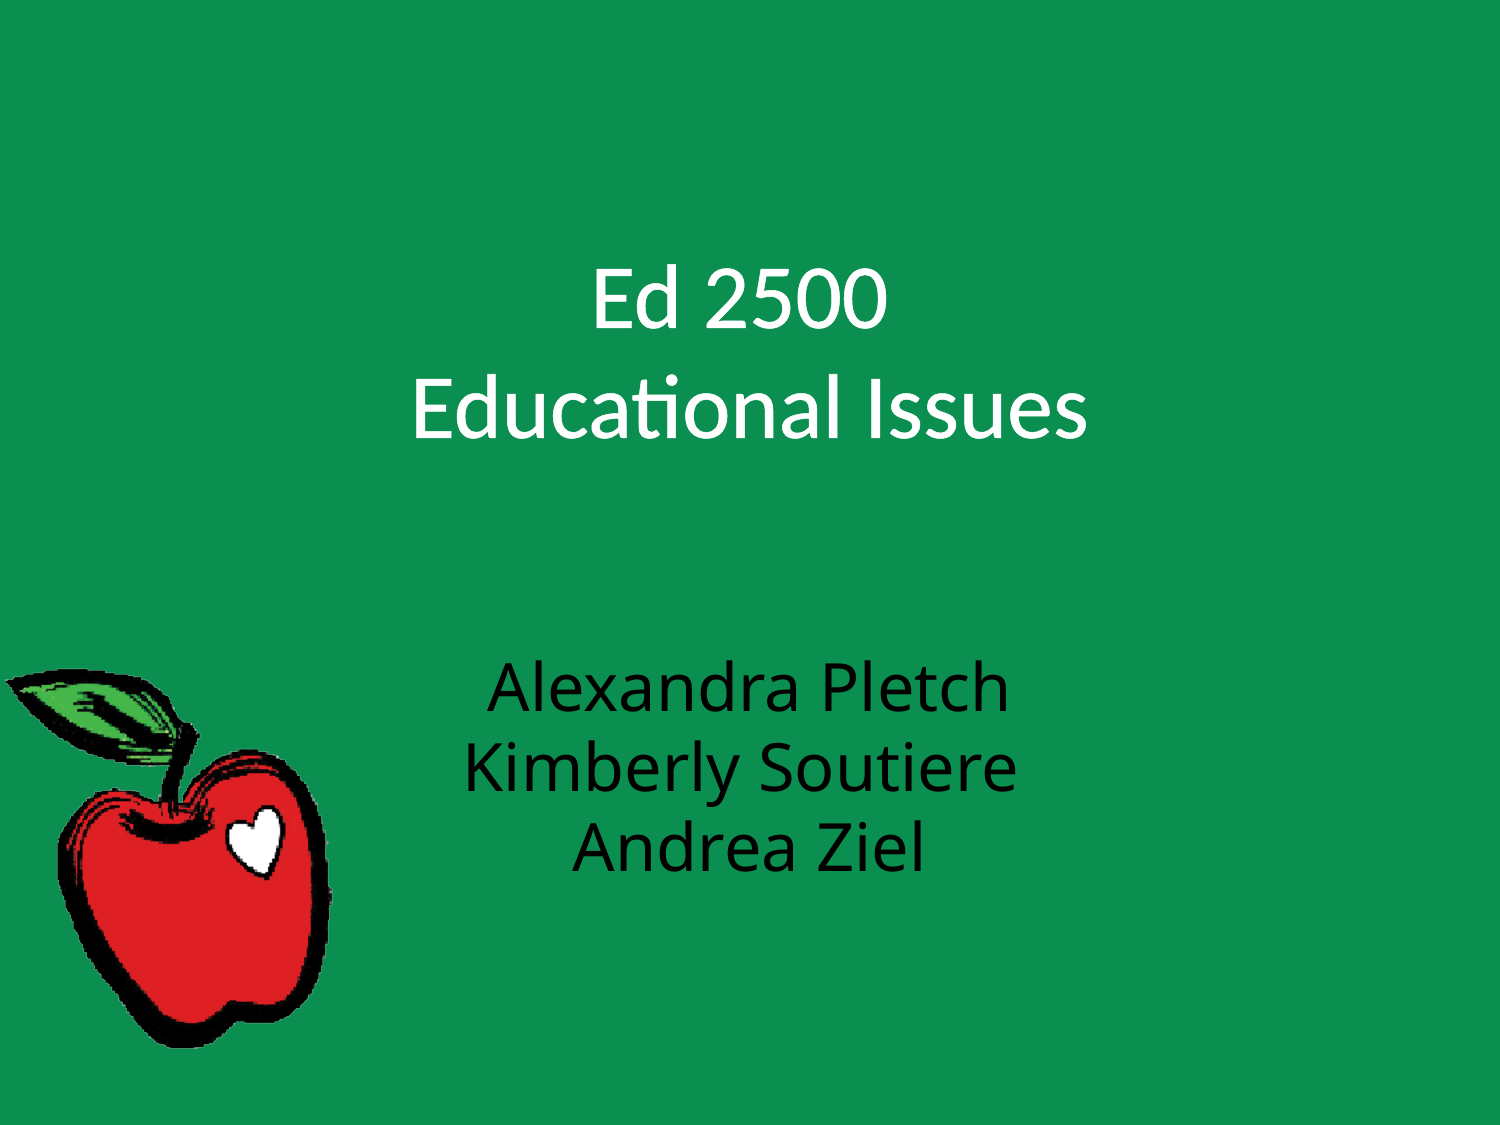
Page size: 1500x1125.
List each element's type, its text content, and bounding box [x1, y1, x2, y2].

title Ed 2500 Educational Issues [112, 228, 1388, 470]
picture [0, 637, 379, 1062]
subtitle Alexandra Pletch Kimberly Soutiere Andrea Ziel [379, 637, 1275, 925]
